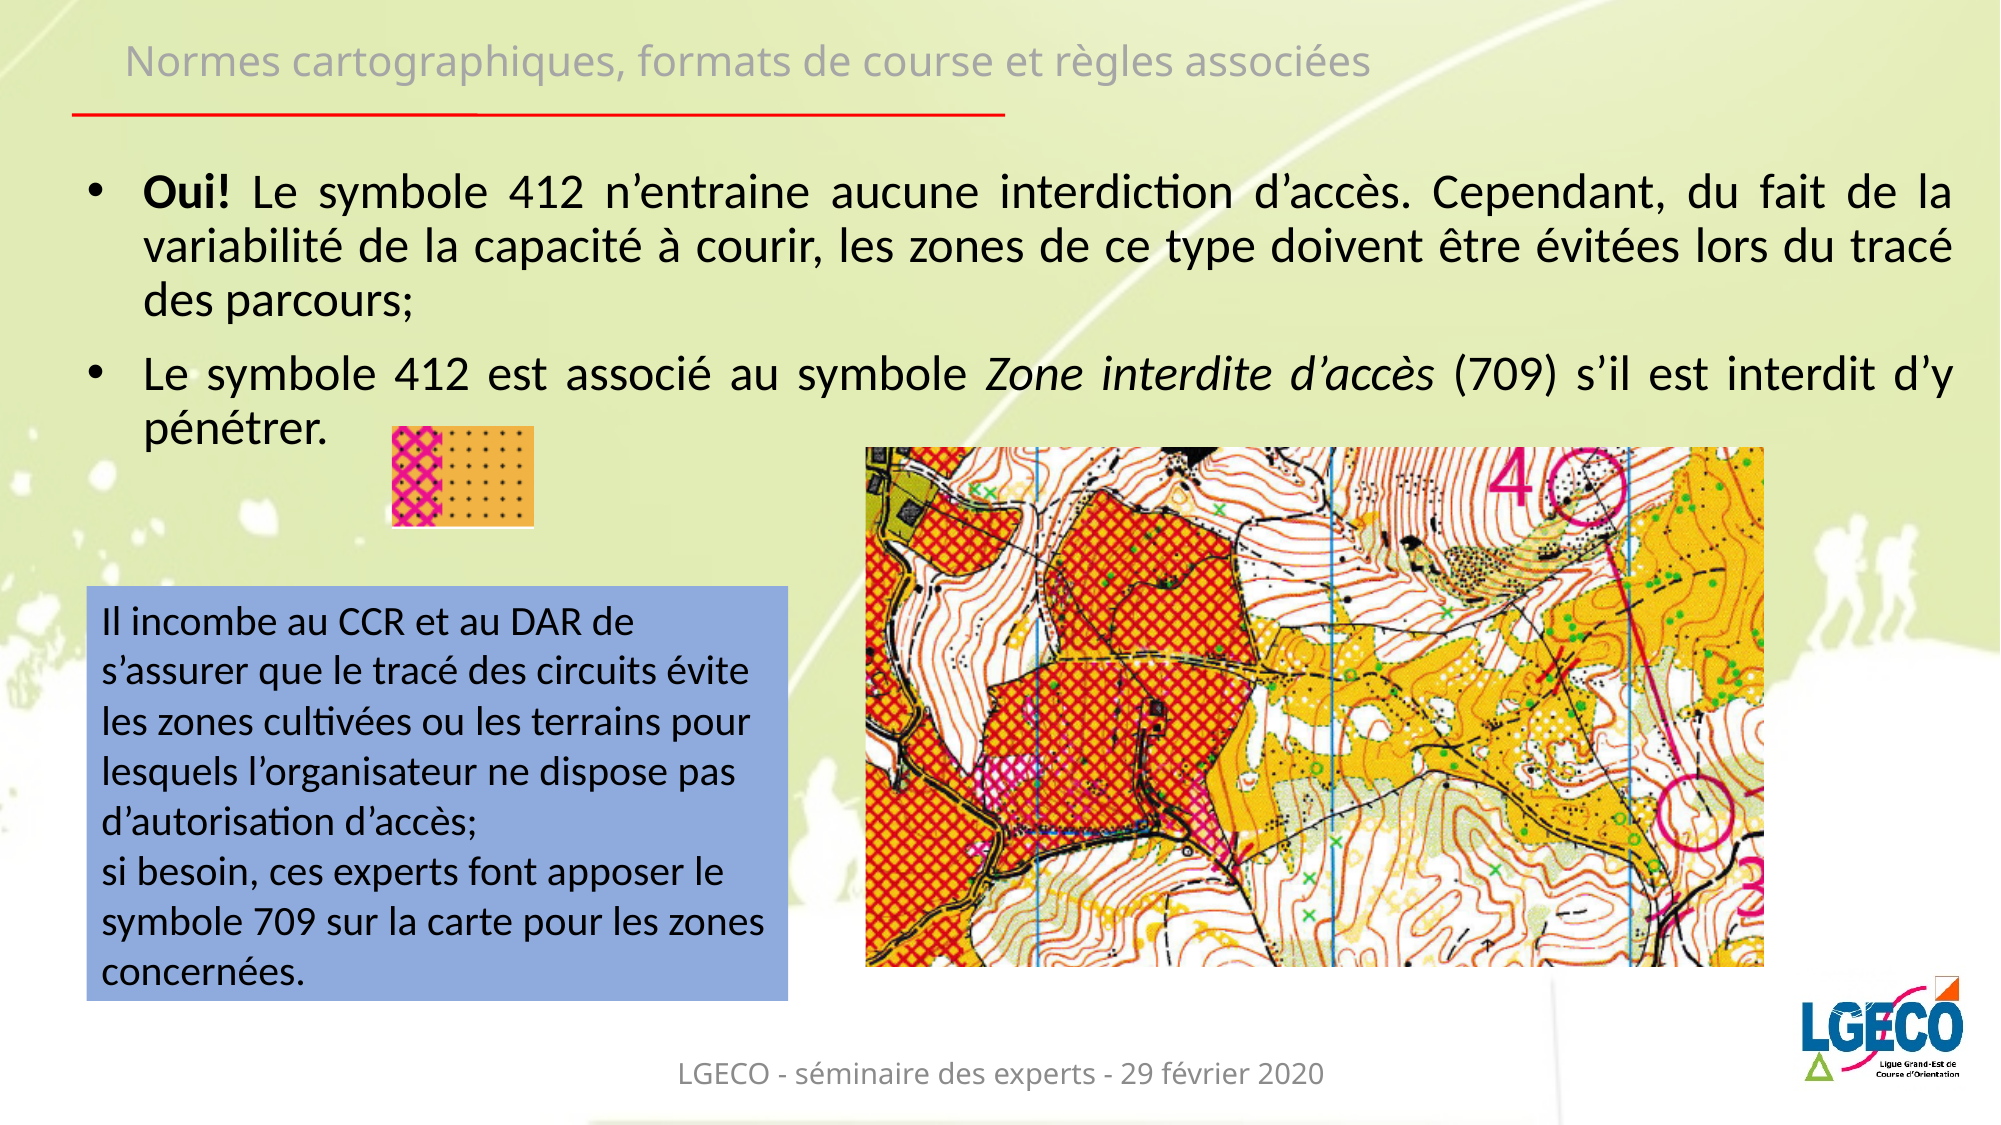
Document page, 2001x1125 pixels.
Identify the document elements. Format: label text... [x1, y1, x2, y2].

text_box Il incombe au CCR et au DAR de s’assurer que le tracé des circuits évite les zones cultivées ou les terrains pour lesquels l’organisateur ne dispose pas d’autorisation d’accès; si besoin, ces experts font apposer le symbole 709 sur la carte pour les zones concernées. [86, 586, 789, 1001]
picture [1793, 966, 1970, 1092]
footer LGECO - séminaire des experts - 29 février 2020 [662, 1042, 1879, 1103]
picture [865, 447, 1764, 967]
text_box Normes cartographiques, formats de course et règles associées [109, 27, 1445, 93]
picture [391, 426, 534, 529]
text_box Oui! Le symbole 412 n’entraine aucune interdiction d’accès. Cependant, du fait de la variabilité de la capacité à courir, les zones de ce type doivent être évitées lors du tracé des parcours; Le symbole 412 est associé au symbole Zone interdite d’accès (709) s’il est interdit d’y pénétrer. [71, 157, 1970, 1032]
